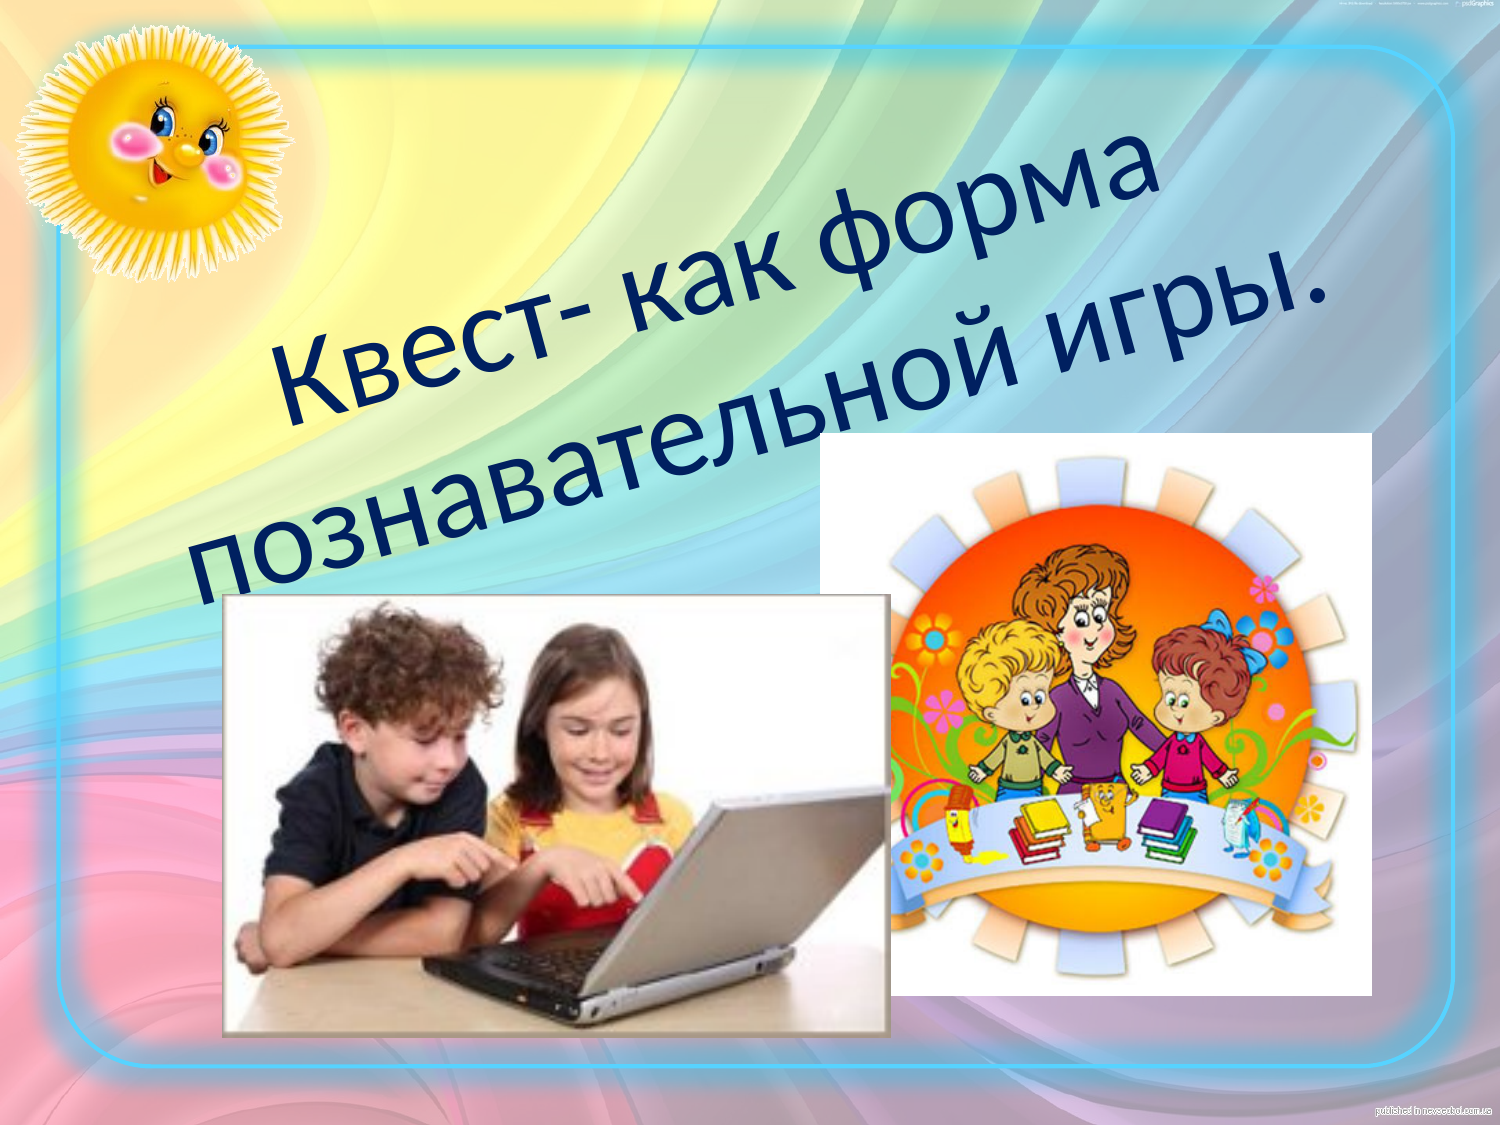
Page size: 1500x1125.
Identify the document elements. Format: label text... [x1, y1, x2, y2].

picture [11, 11, 340, 340]
title Квест- как форма познавательной игры. [41, 0, 1424, 714]
picture [222, 433, 1372, 1039]
